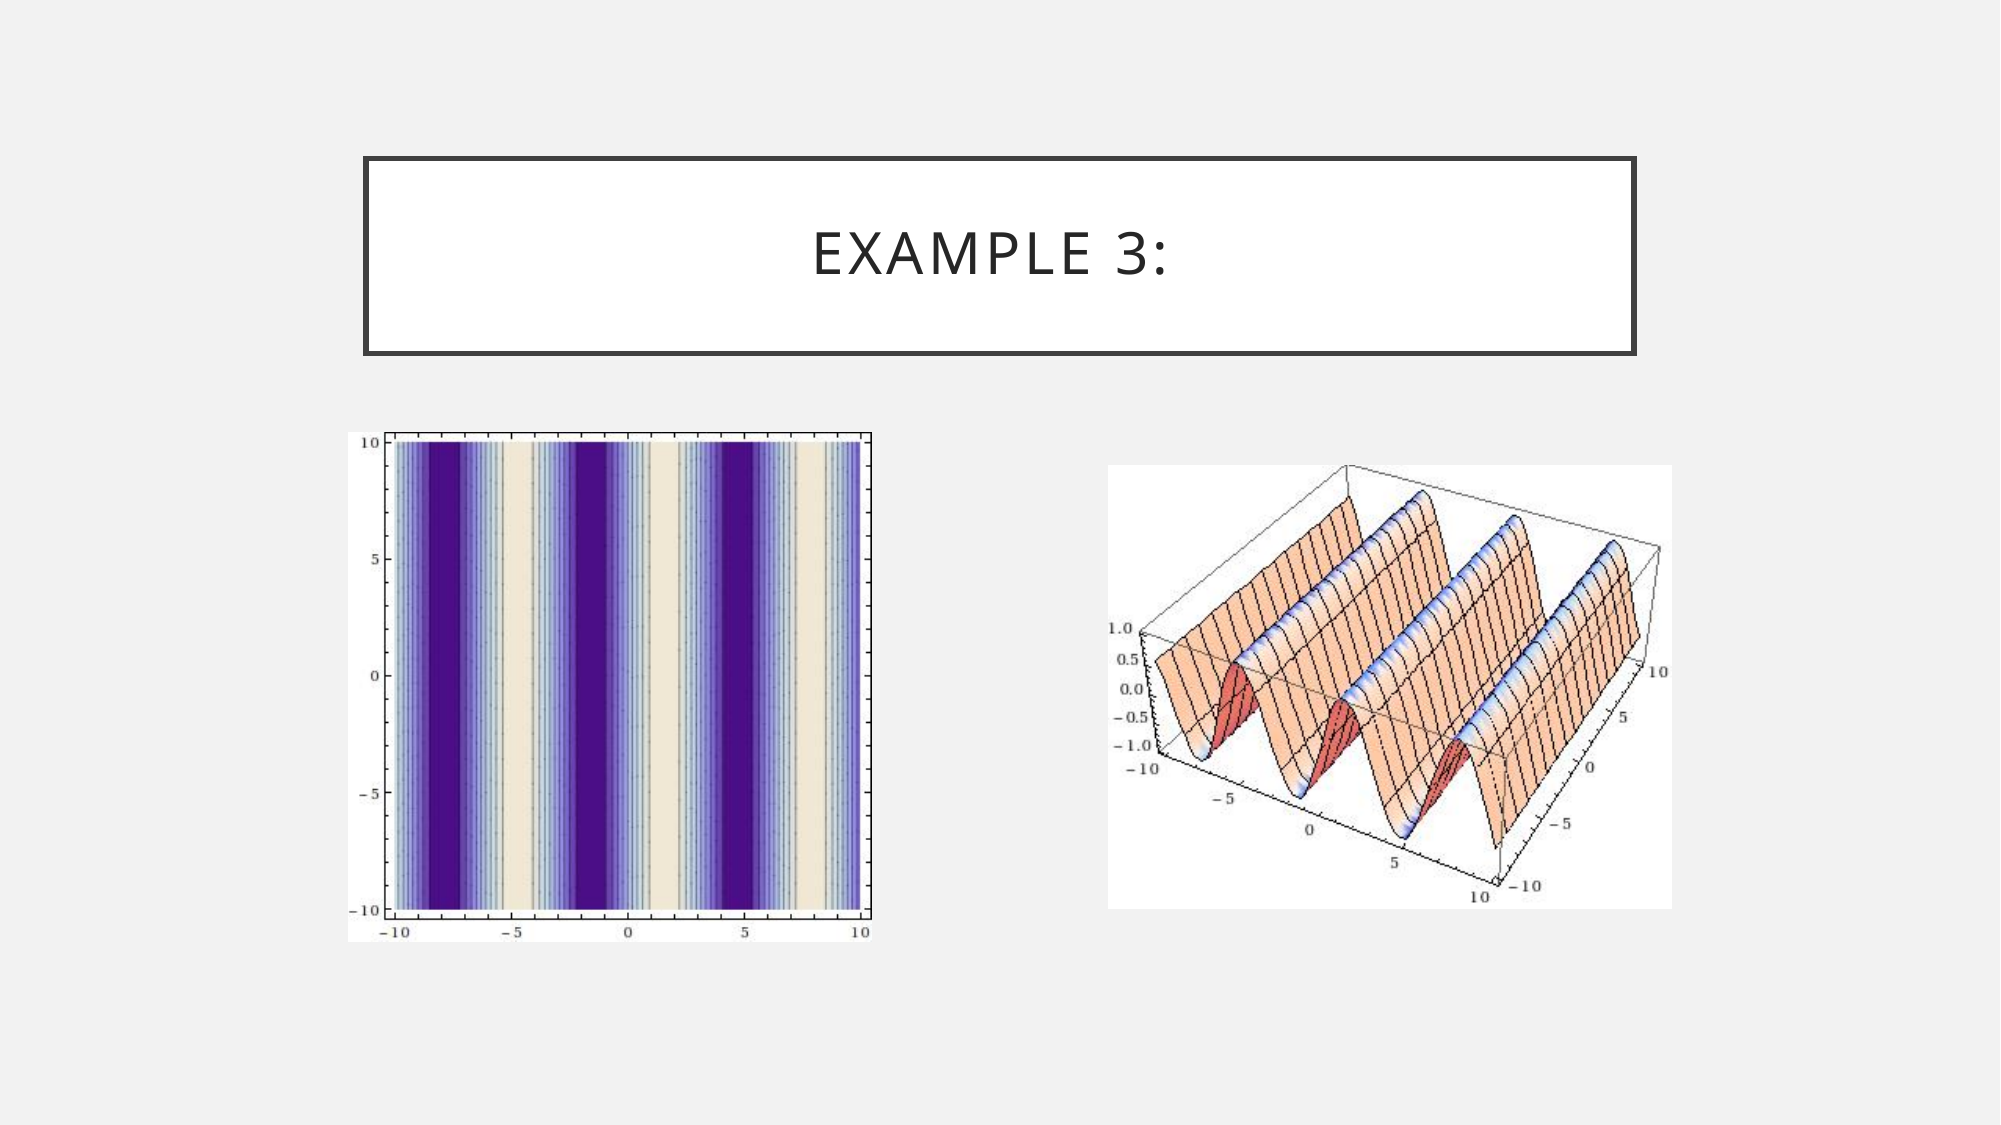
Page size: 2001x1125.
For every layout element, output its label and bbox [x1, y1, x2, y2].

list [348, 432, 872, 942]
list [1108, 465, 1672, 910]
